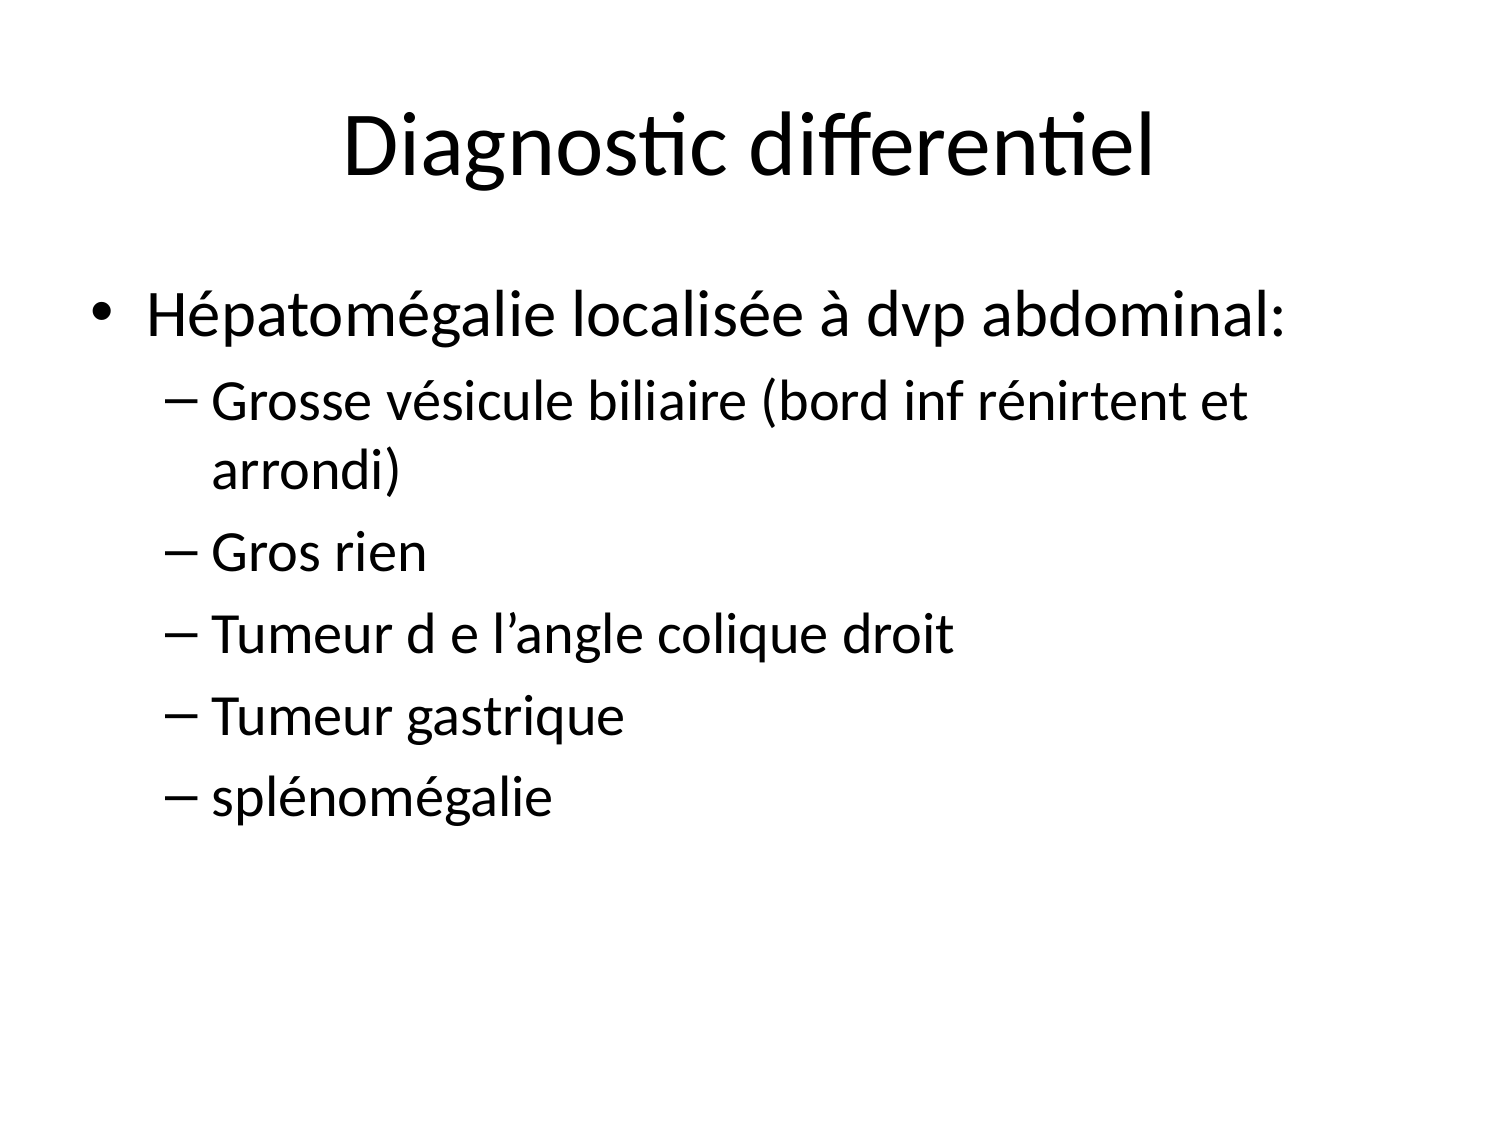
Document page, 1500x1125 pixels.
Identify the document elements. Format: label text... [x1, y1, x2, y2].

title Diagnostic differentiel [75, 45, 1425, 233]
list Hépatomégalie localisée à dvp abdominal: Grosse vésicule biliaire (bord inf rénirtent et arrondi) Gros rien Tumeur d e l’angle colique droit Tumeur gastrique splénomégalie [75, 262, 1425, 1005]
